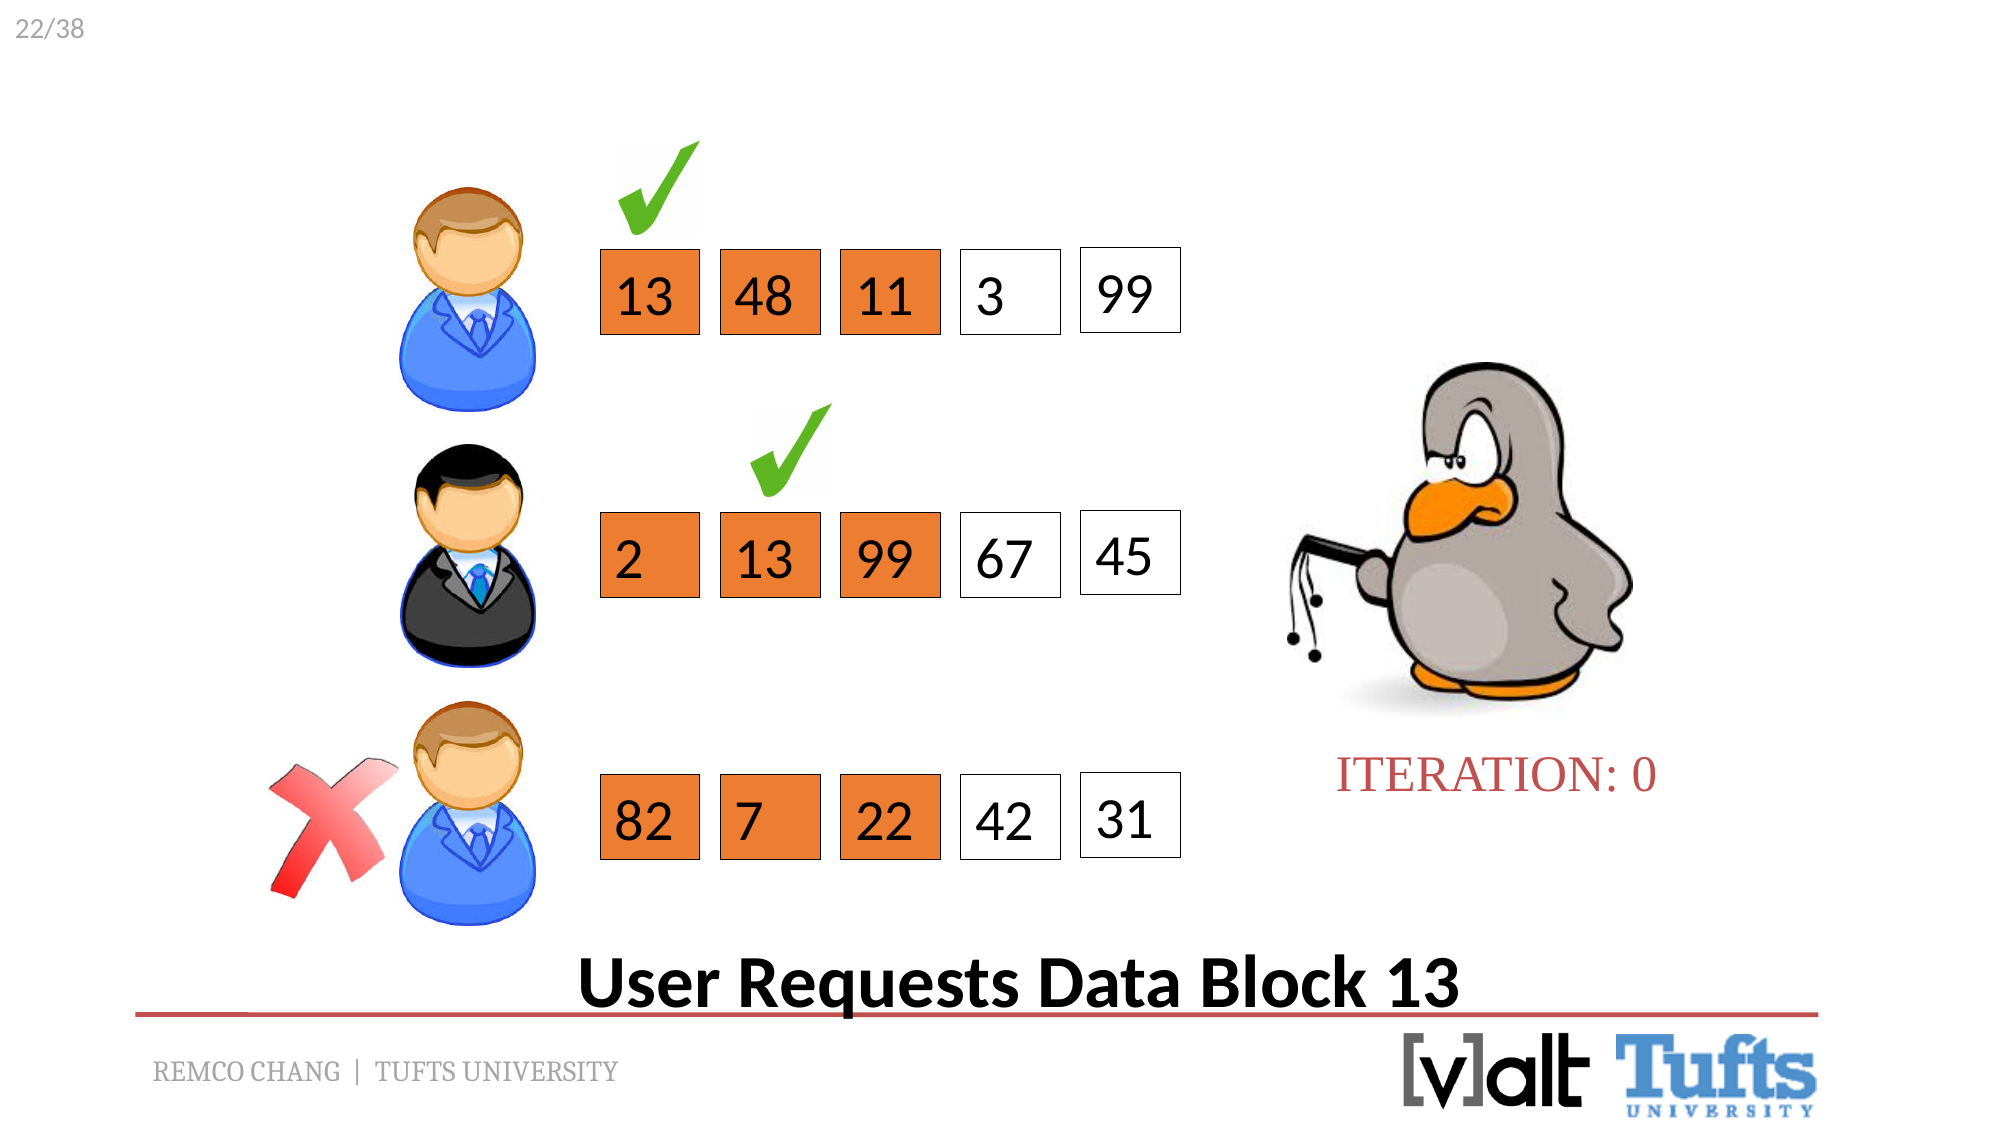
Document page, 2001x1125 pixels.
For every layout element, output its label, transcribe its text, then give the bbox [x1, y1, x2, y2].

text_box 7 [720, 774, 821, 860]
picture [399, 187, 536, 413]
picture [266, 701, 536, 926]
text_box 22 [840, 774, 941, 860]
text_box 42 [960, 774, 1061, 860]
text_box 11 [840, 249, 941, 335]
text_box 13 [600, 249, 700, 335]
text_box 2 [600, 512, 700, 598]
text_box 48 [720, 249, 821, 335]
text_box 67 [960, 512, 1061, 598]
title Iteration: 0 [1320, 724, 1726, 826]
picture [1287, 362, 1633, 719]
text_box 13 [720, 512, 821, 598]
text_box 31 [1080, 772, 1181, 858]
picture [1616, 1034, 1817, 1119]
text_box 99 [1080, 247, 1181, 333]
text_box 3 [960, 249, 1061, 335]
picture [750, 403, 832, 497]
text_box 82 [600, 774, 700, 860]
text_box 99 [840, 512, 941, 598]
text_box 45 [1080, 510, 1181, 595]
picture [1395, 1023, 1596, 1114]
text_box User Requests Data Block 13 [562, 924, 1477, 1030]
picture [618, 140, 700, 235]
picture [400, 444, 536, 668]
